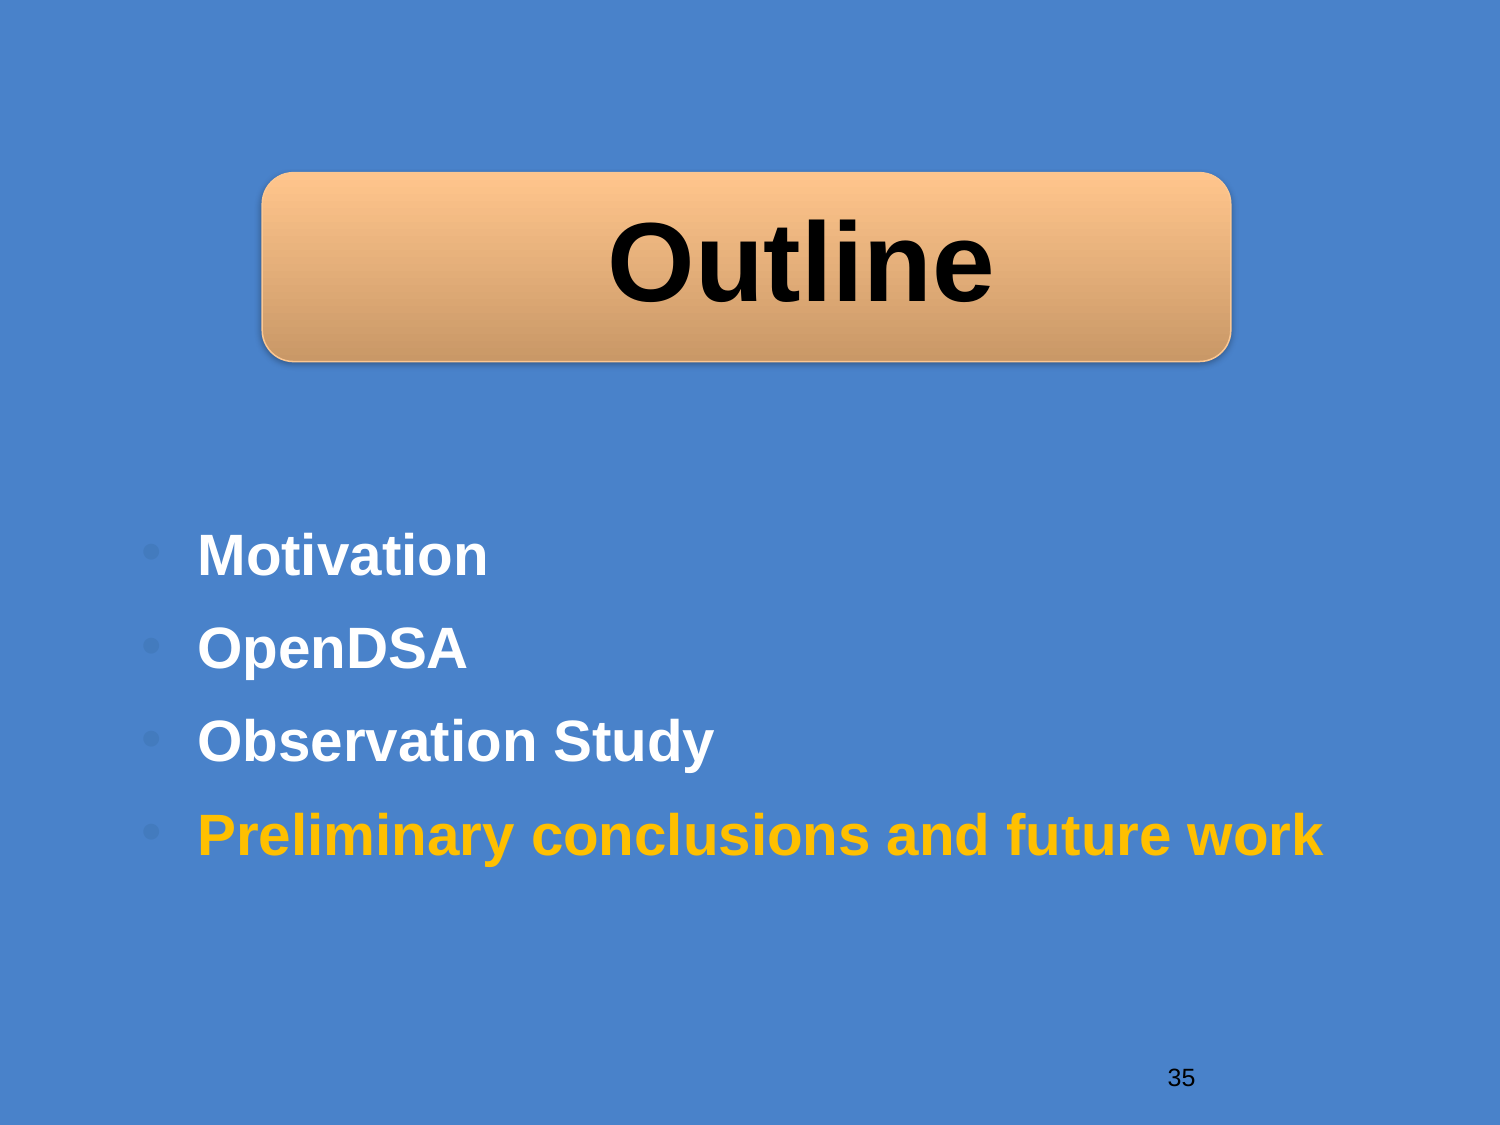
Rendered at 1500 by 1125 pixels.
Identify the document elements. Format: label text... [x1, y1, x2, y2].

slide_number 35 [1007, 1023, 1211, 1100]
text_box Motivation OpenDSA Observation Study Preliminary conclusions and future work [126, 456, 1367, 917]
text_box Outline [261, 171, 1232, 363]
